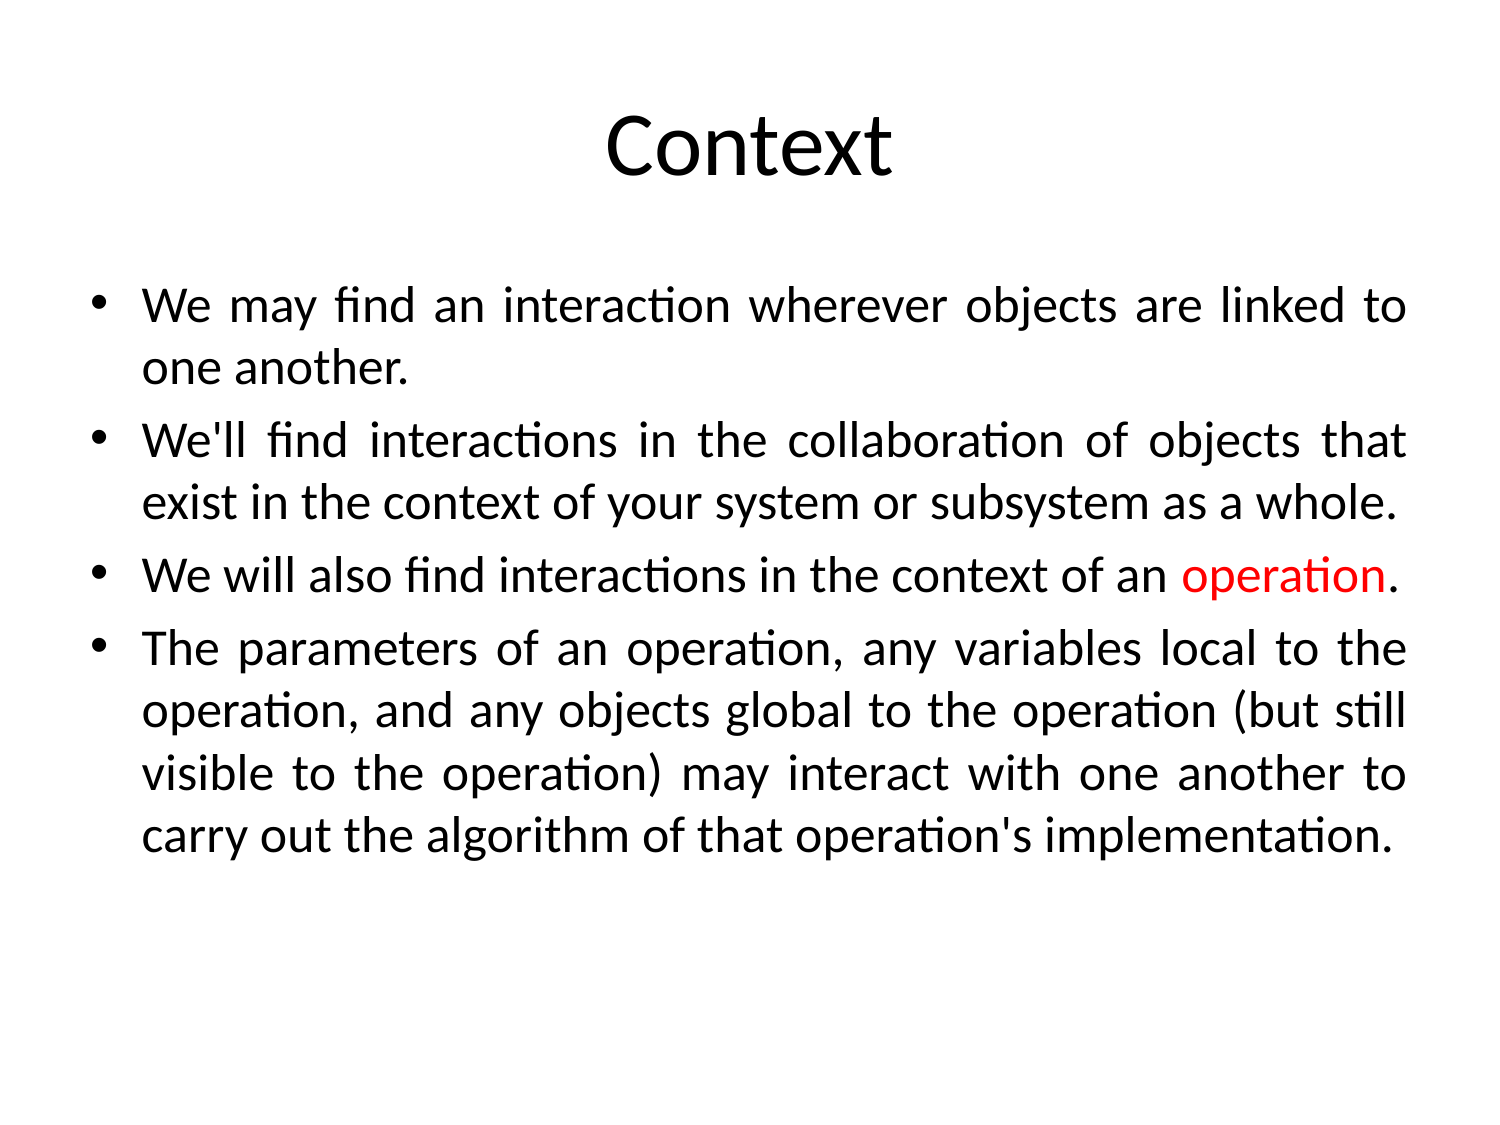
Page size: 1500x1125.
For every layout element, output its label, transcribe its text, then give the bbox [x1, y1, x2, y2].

list We may find an interaction wherever objects are linked to one another. We'll find interactions in the collaboration of objects that exist in the context of your system or subsystem as a whole. We will also find interactions in the context of an operation. The parameters of an operation, any variables local to the operation, and any objects global to the operation (but still visible to the operation) may interact with one another to carry out the algorithm of that operation's implementation. [75, 262, 1425, 1005]
title Context [75, 45, 1425, 233]
